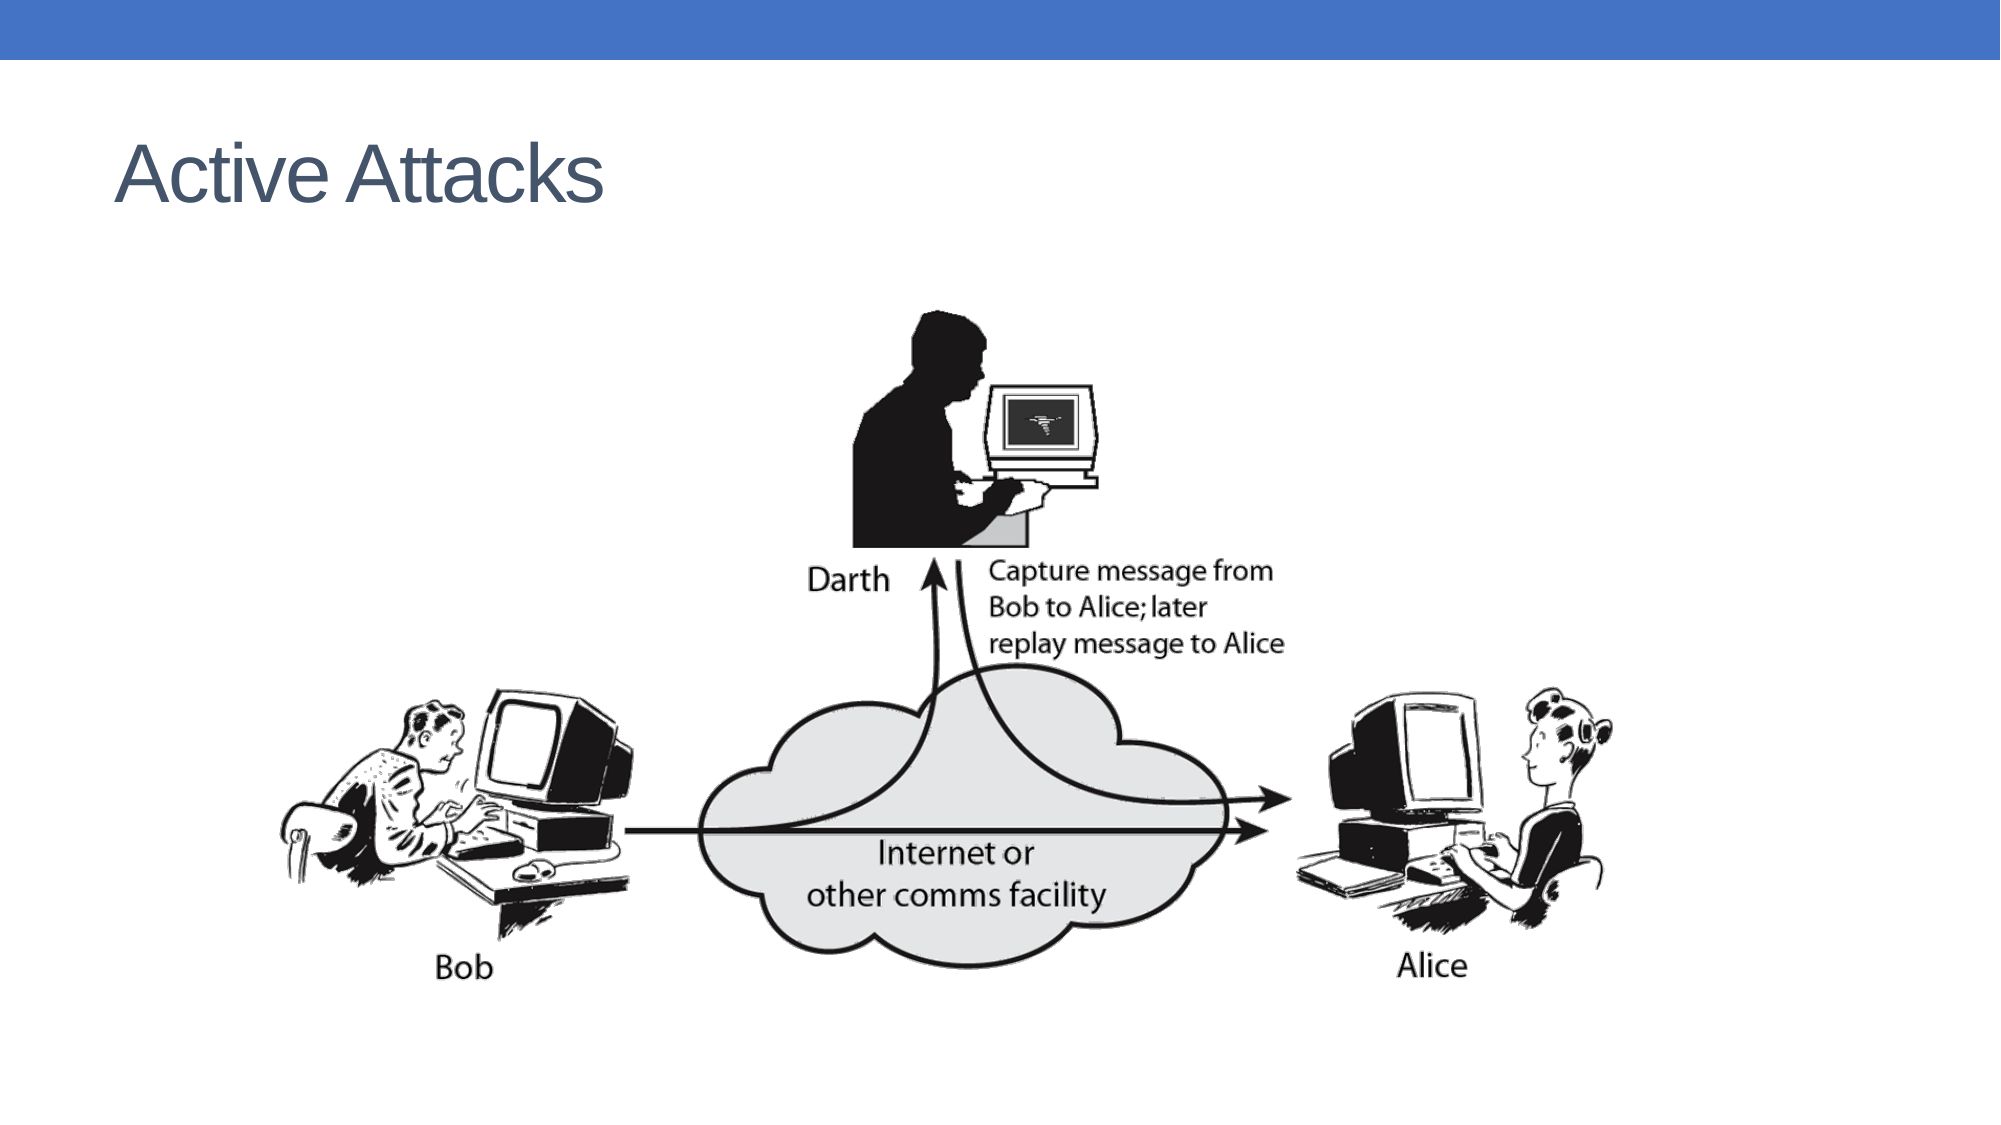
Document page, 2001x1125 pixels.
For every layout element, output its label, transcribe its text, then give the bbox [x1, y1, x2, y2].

picture [249, 290, 1645, 999]
title Active Attacks [99, 87, 1900, 250]
